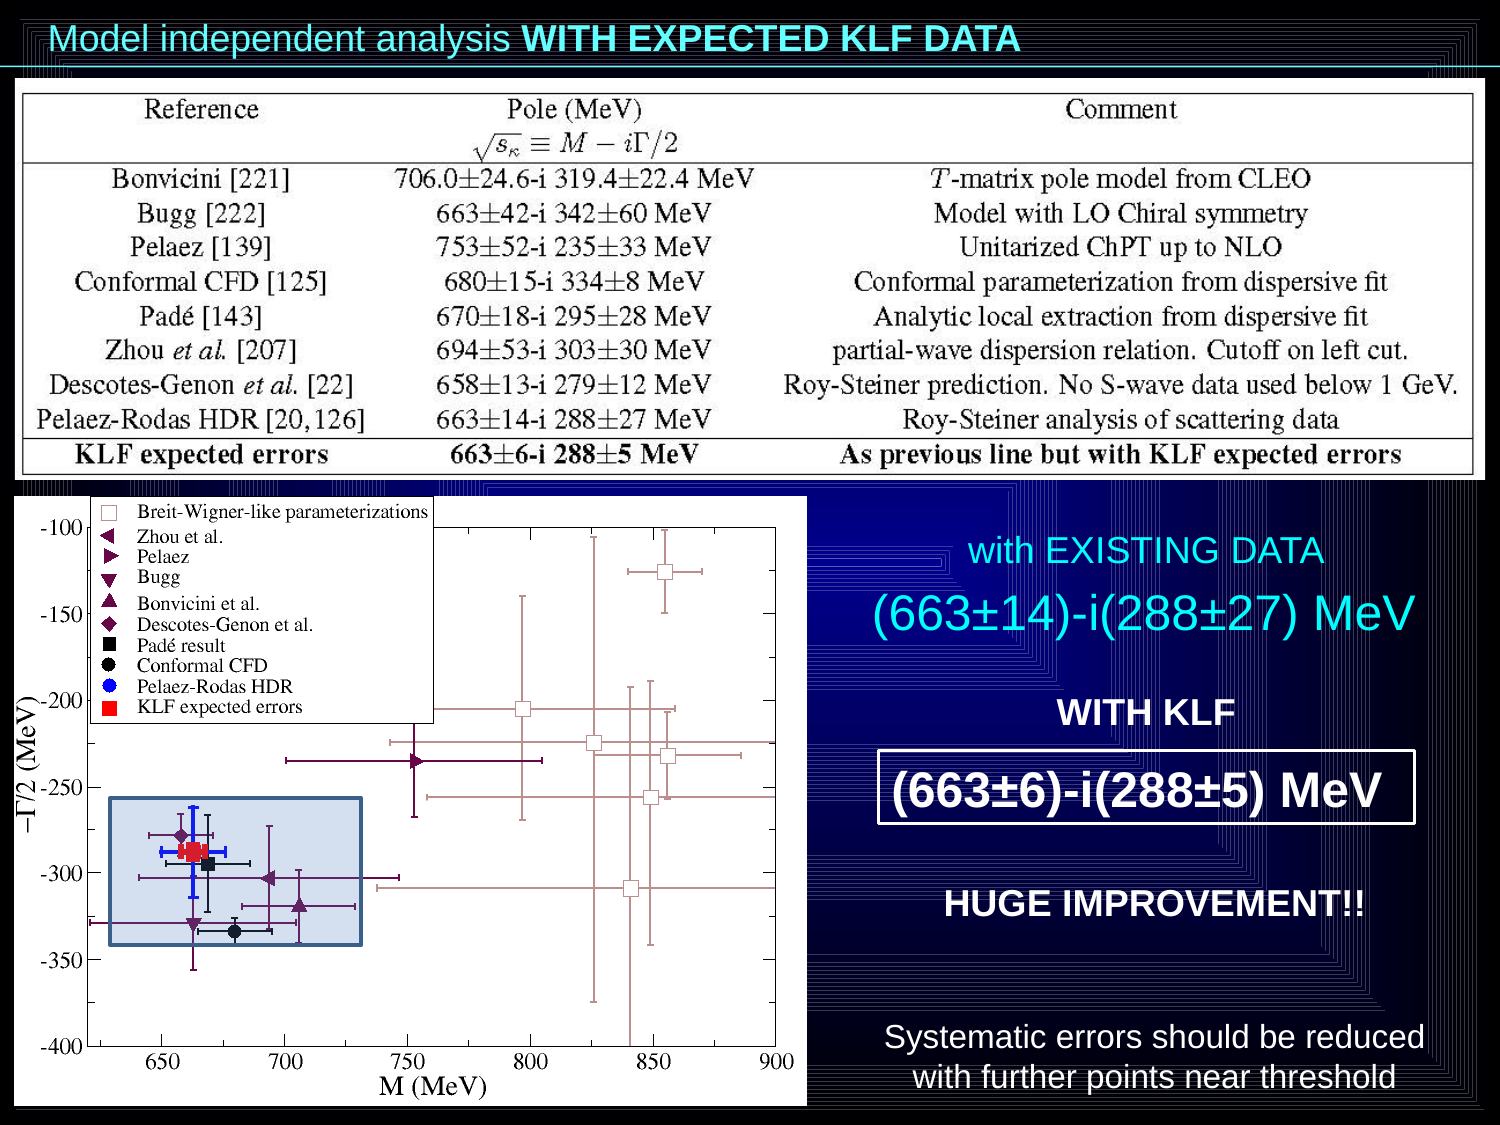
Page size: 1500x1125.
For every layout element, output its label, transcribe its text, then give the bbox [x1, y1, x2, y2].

text_box WITH KLF [1042, 680, 1251, 740]
picture [14, 77, 1486, 480]
text_box Systematic errors should be reduced with further points near threshold [839, 1008, 1471, 1103]
text_box (663±14)-i(288±27) MeV [858, 574, 1435, 648]
text_box (663±6)-i(288±5) MeV [878, 750, 1415, 824]
text_box Model independent analysis WITH EXPECTED KLF DATA [33, 6, 1037, 66]
text_box HUGE IMPROVEMENT!! [929, 871, 1381, 931]
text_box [14, 495, 807, 1107]
text_box with EXISTING DATA [953, 519, 1340, 579]
